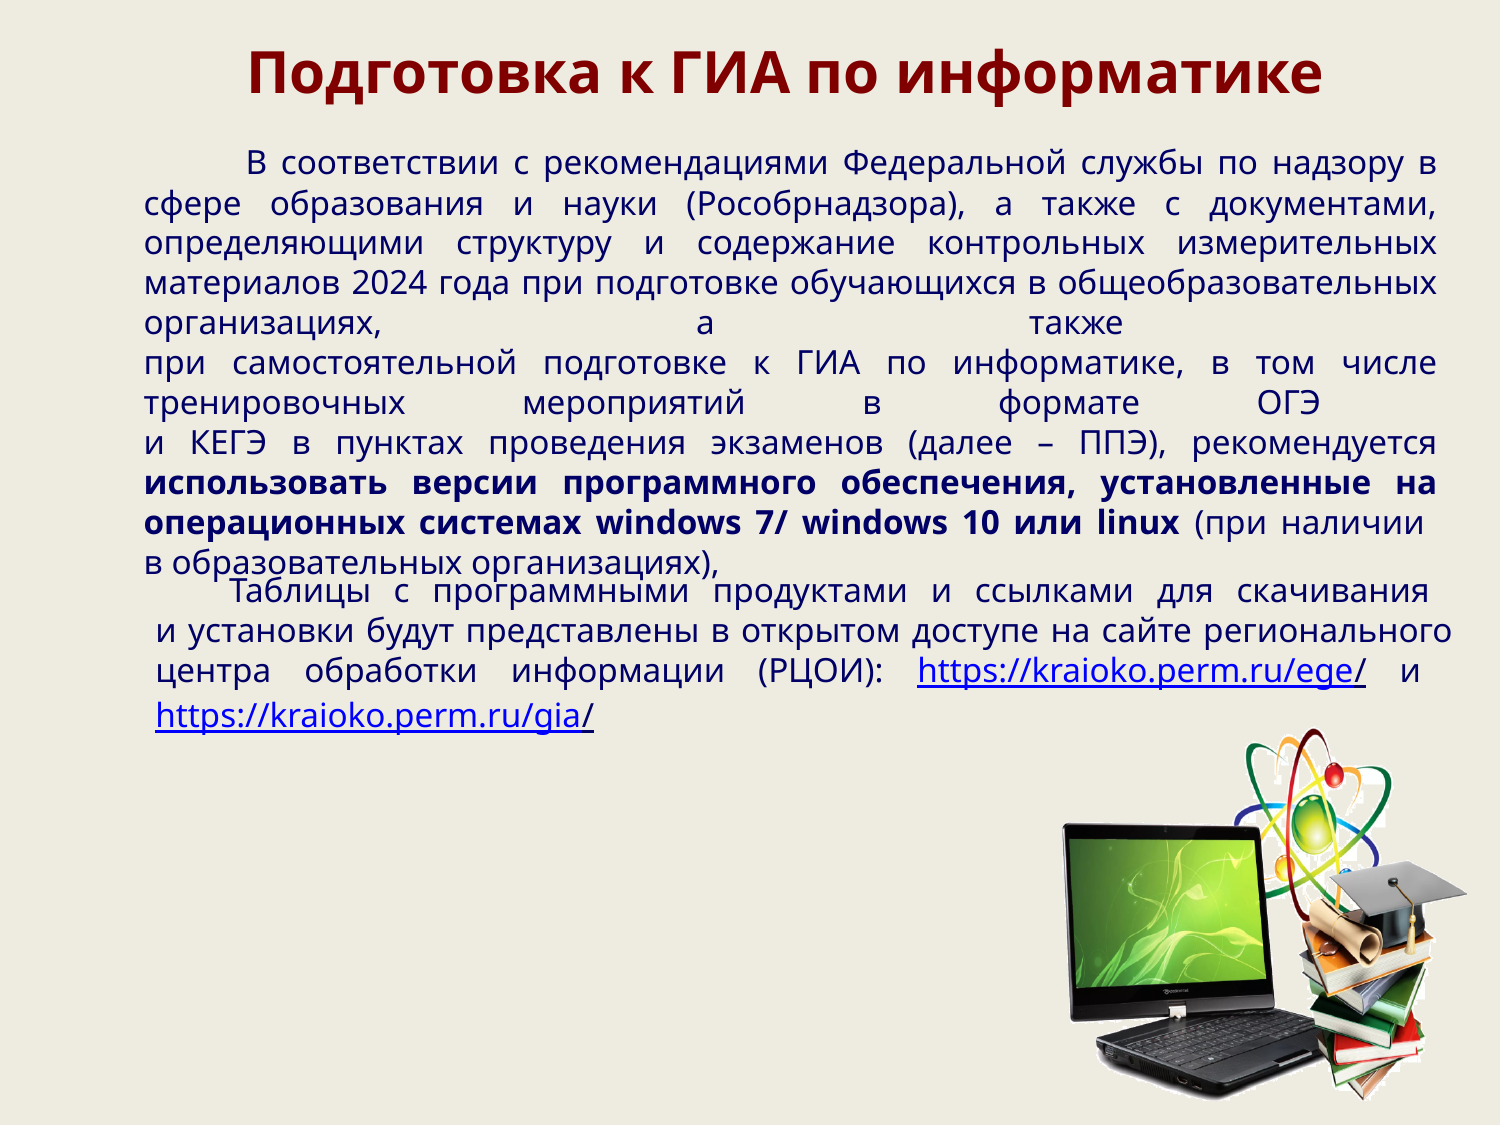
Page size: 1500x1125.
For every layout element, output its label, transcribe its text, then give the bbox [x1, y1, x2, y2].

text_box Таблицы с программными продуктами и ссылками для скачивания и установки будут представлены в открытом доступе на сайте регионального центра обработки информации (РЦОИ): https://kraioko.perm.ru/ege/ и https://kraioko.perm.ru/gia/ [140, 492, 1469, 748]
title Подготовка к ГИА по информатике [117, 11, 1454, 129]
text_box В соответствии с рекомендациями Федеральной службы по надзору в сфере образования и науки (Рособрнадзора), а также с документами, определяющими структуру и содержание контрольных измерительных материалов 2024 года при подготовке обучающихся в общеобразовательных организациях, а также при самостоятельной подготовке к ГИА по информатике, в том числе тренировочных мероприятий в формате ОГЭ и КЕГЭ в пунктах проведения экзаменов (далее – ППЭ), рекомендуется использовать версии программного обеспечения, установленные на операционных системах windows 7/ windows 10 или linux (при наличии в образовательных организациях), [128, 134, 1454, 589]
picture [1047, 721, 1470, 1101]
